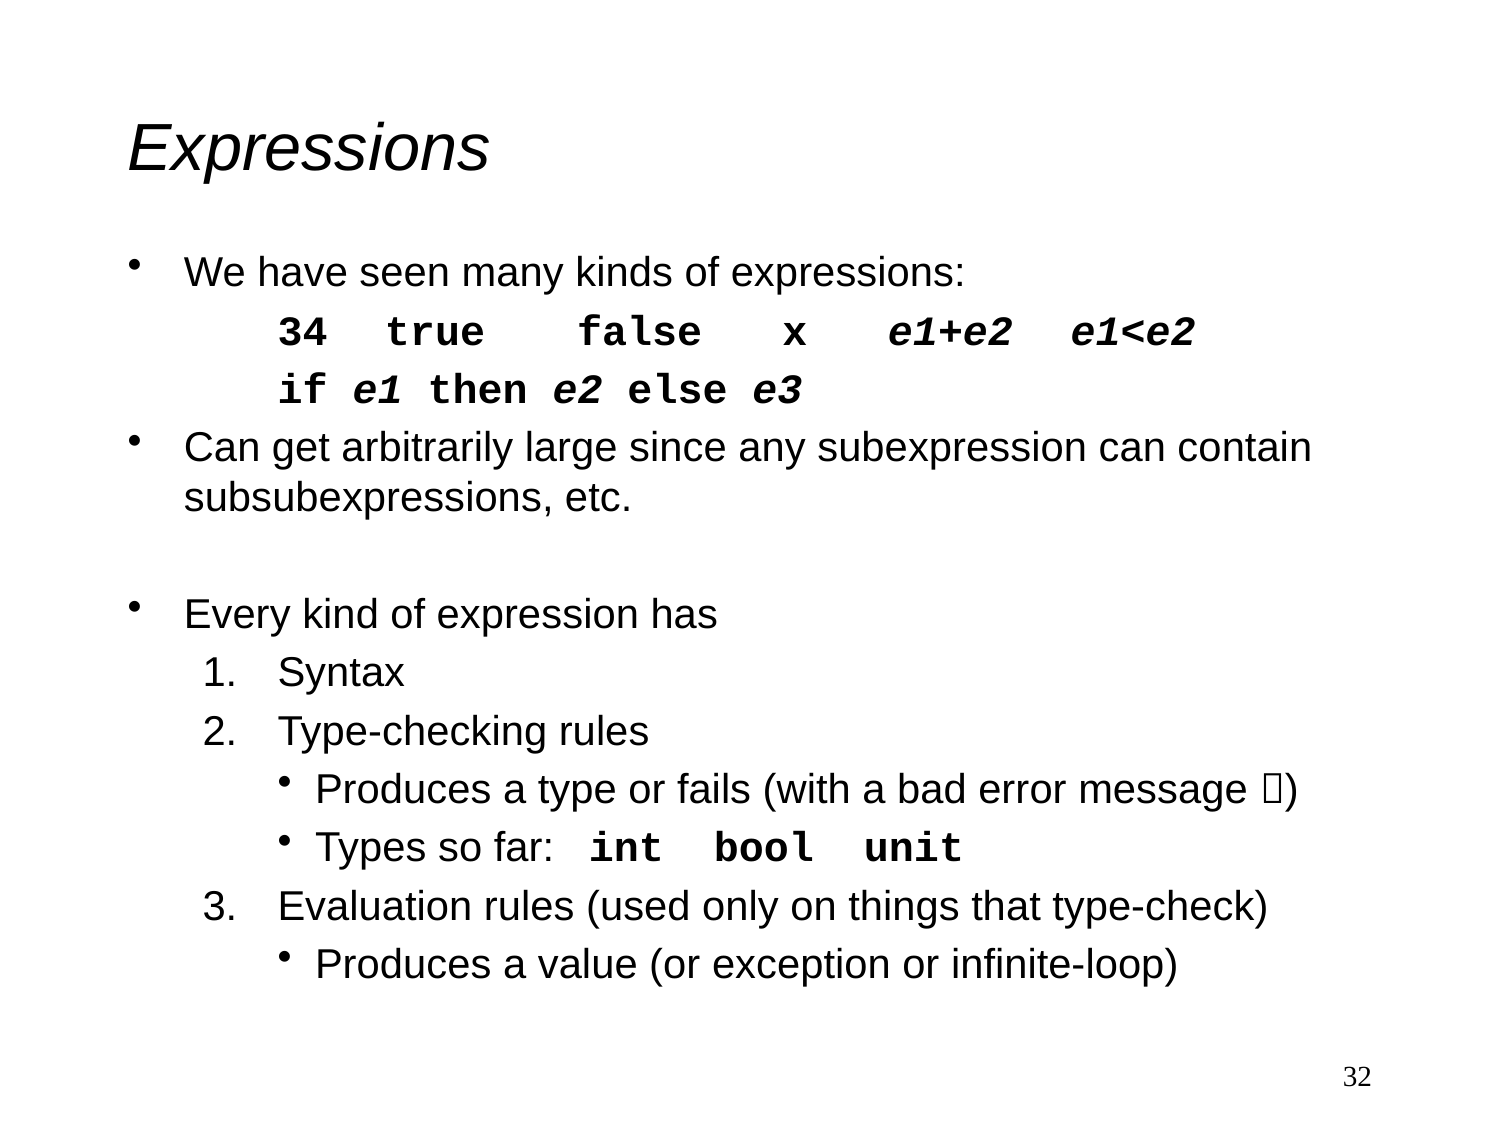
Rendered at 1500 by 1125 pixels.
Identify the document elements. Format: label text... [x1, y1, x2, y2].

title Expressions [112, 49, 1388, 237]
slide_number 32 [1074, 1049, 1388, 1125]
list We have seen many kinds of expressions: 34 true false x e1+e2 e1<e2 if e1 then e2 else e3 Can get arbitrarily large since any subexpression can contain subsubexpressions, etc. Every kind of expression has Syntax Type-checking rules Produces a type or fails (with a bad error message ) Types so far: int bool unit Evaluation rules (used only on things that type-check) Produces a value (or exception or infinite-loop) [112, 237, 1388, 1013]
